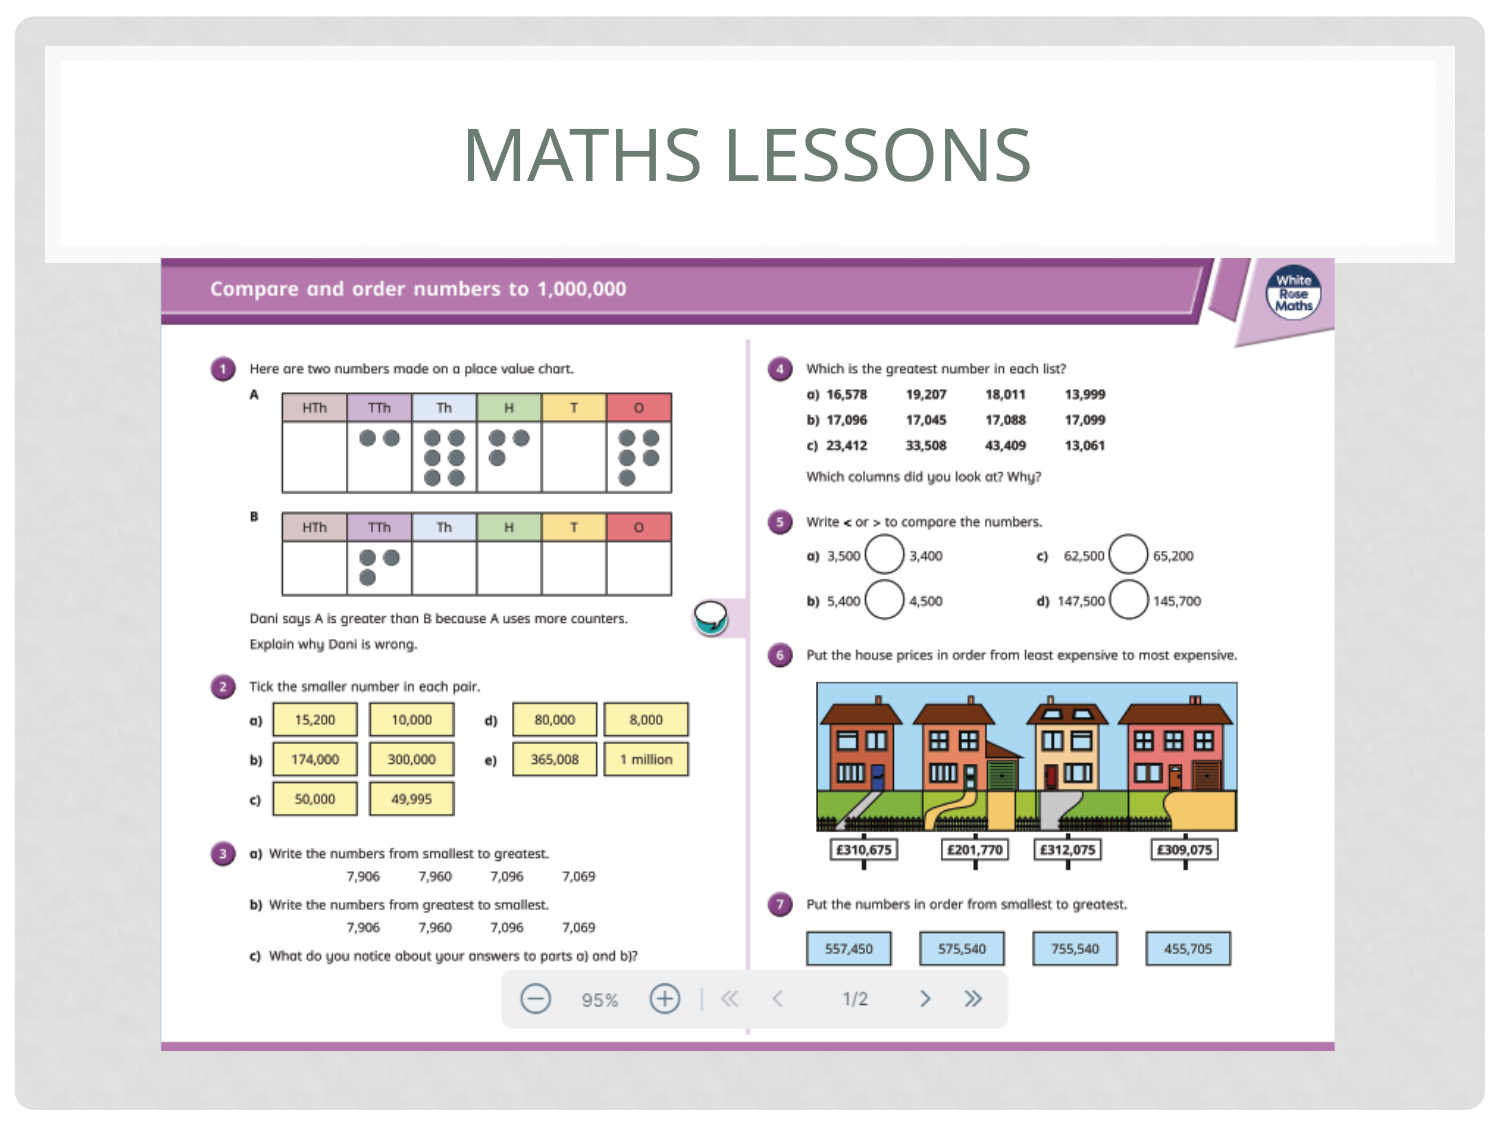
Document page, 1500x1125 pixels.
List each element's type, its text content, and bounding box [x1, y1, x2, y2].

picture [14, 16, 1485, 1110]
title MATHS LESSONS [69, 66, 1425, 238]
